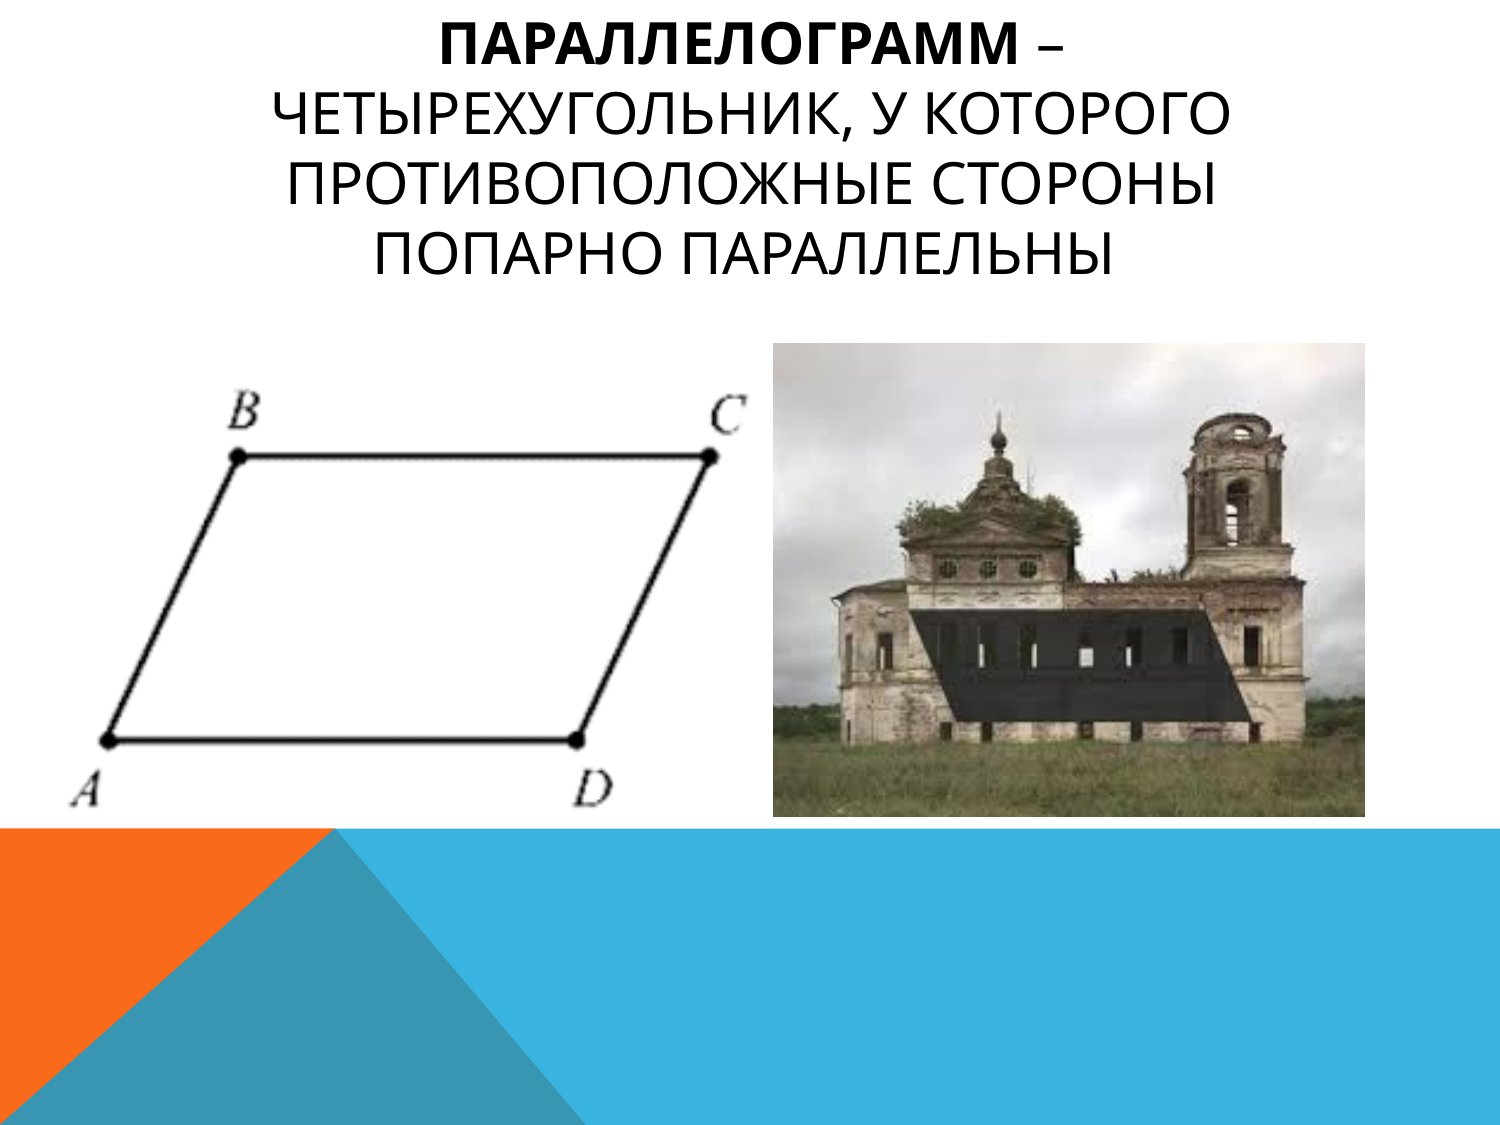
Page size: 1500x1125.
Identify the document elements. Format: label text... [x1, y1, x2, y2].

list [64, 385, 754, 815]
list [773, 342, 1365, 817]
title Параллелограмм – четырехугольник, у которого противоположные стороны попарно параллельны [135, 60, 1369, 232]
